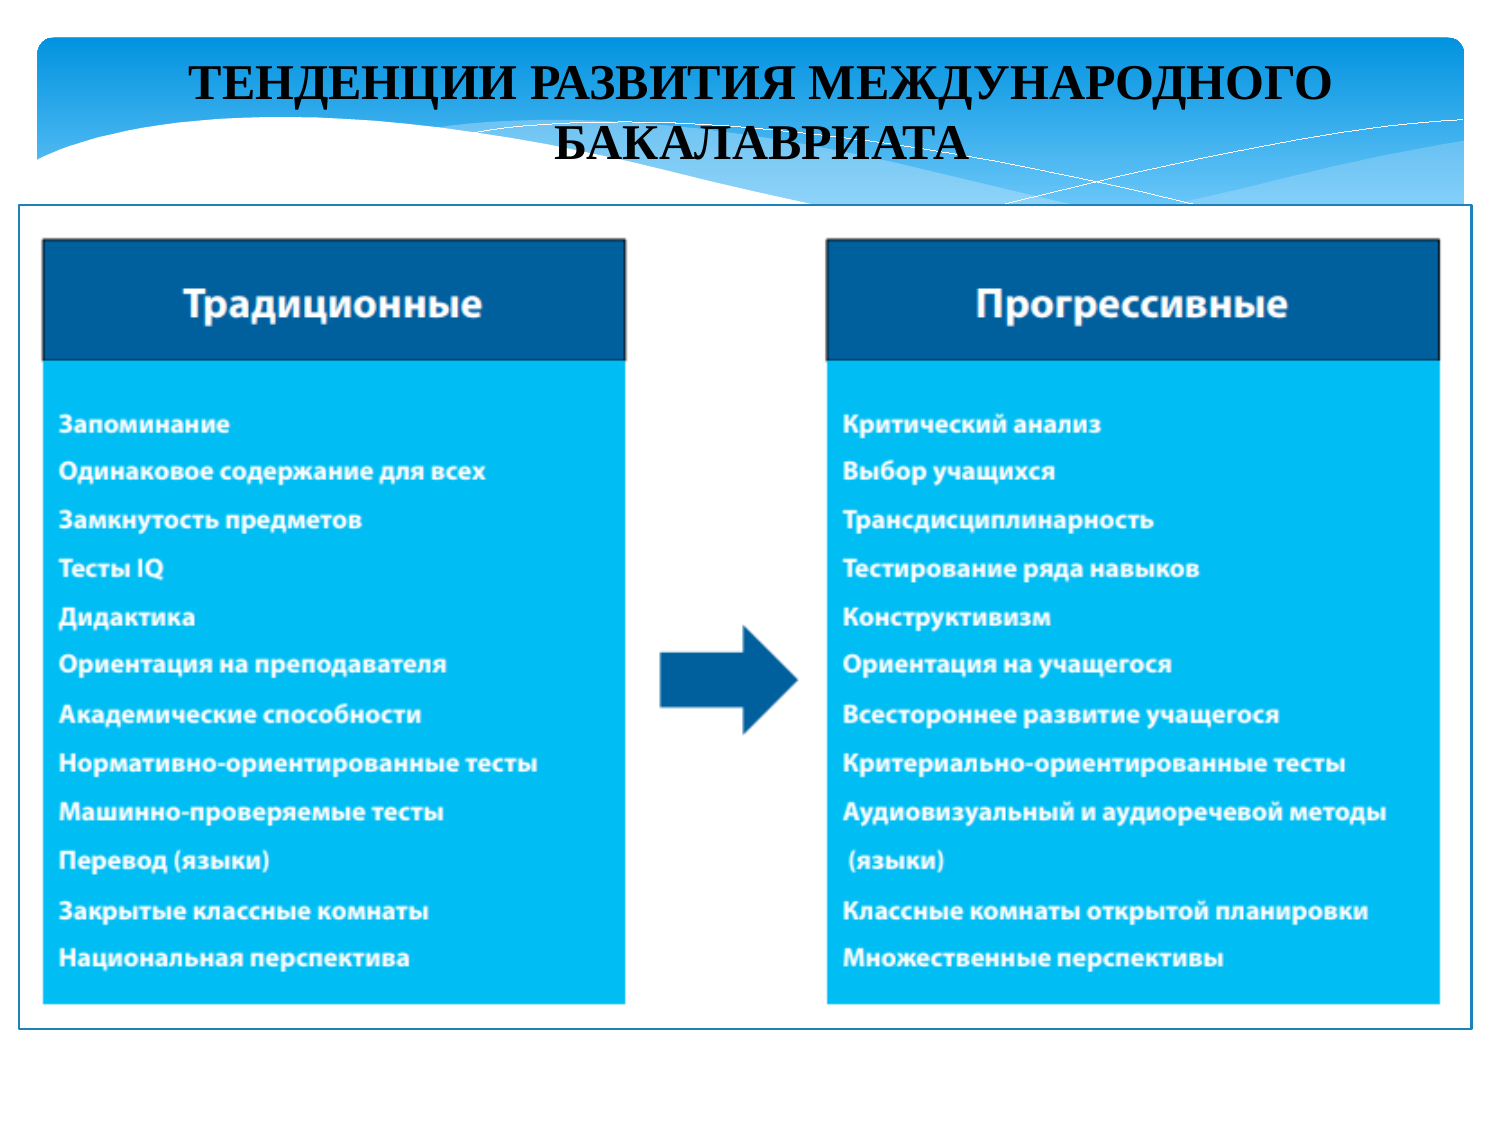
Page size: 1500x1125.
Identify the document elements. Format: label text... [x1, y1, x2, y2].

picture [19, 205, 1471, 1028]
text_box ТЕНДЕНЦИИ РАЗВИТИЯ МЕЖДУНАРОДНОГО БАКАЛАВРИАТА [100, 42, 1424, 178]
